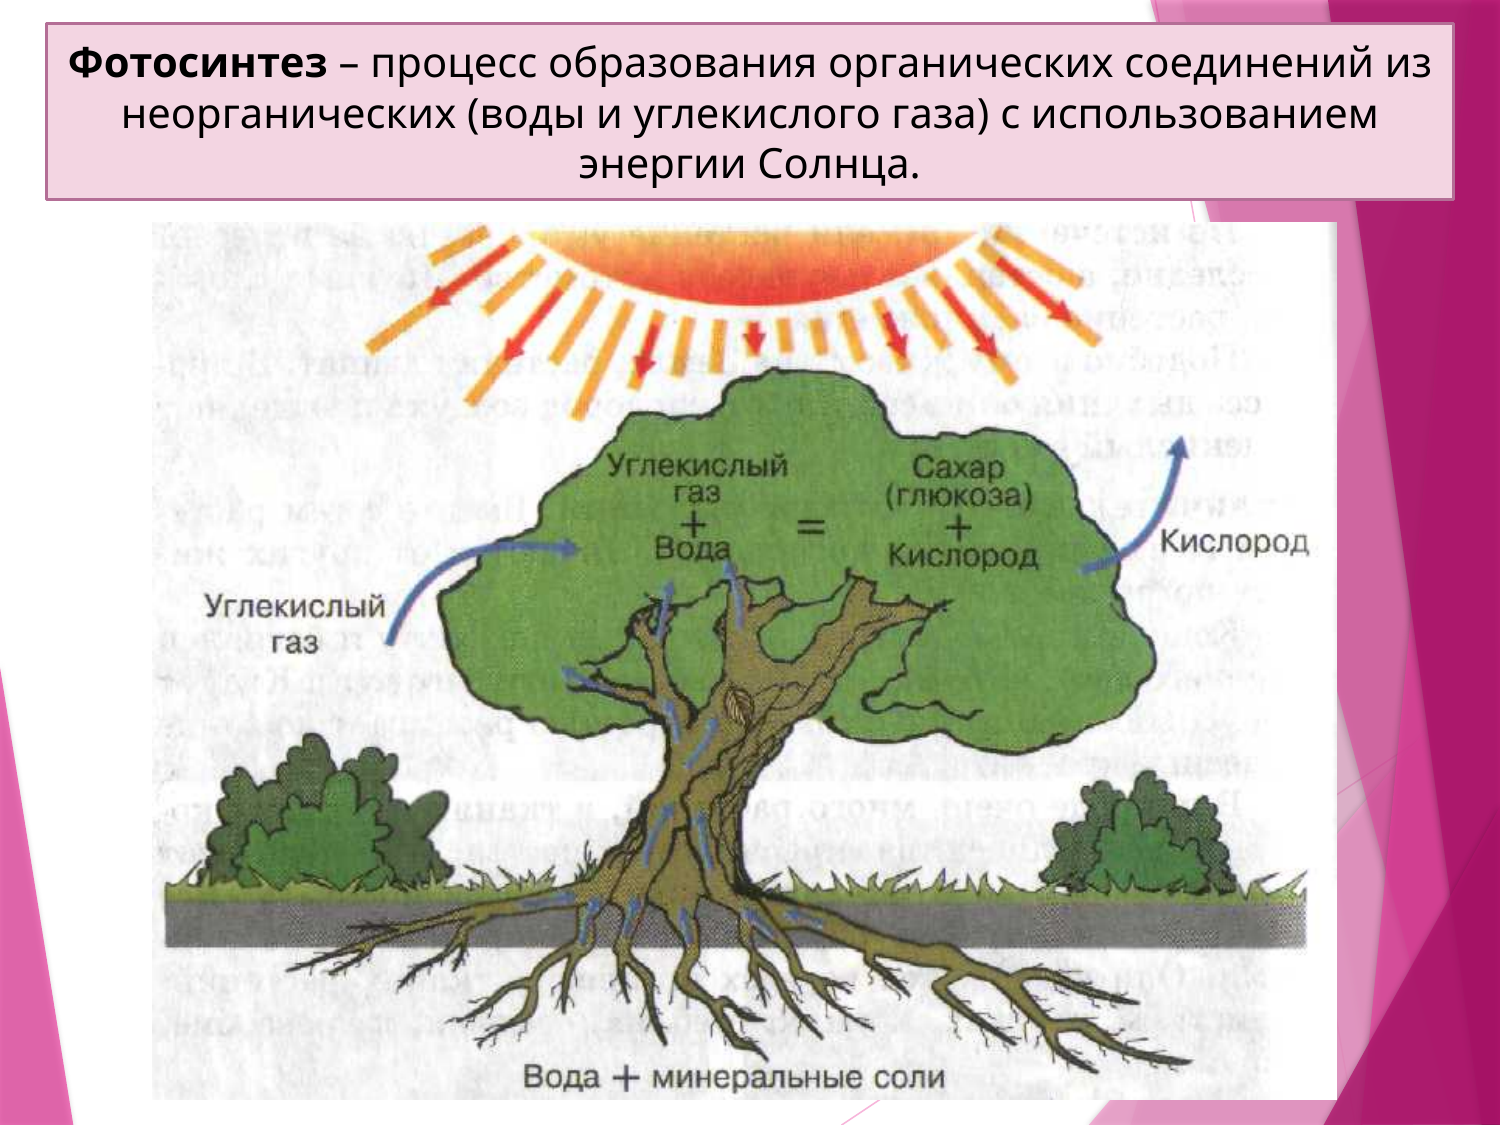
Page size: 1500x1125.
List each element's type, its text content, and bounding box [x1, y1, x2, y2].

text_box Фотосинтез – процесс образования органических соединений из неорганических (воды и углекислого газа) с использованием энергии Солнца. [45, 22, 1455, 201]
picture [151, 222, 1338, 1101]
text_box [74, 201, 1425, 327]
